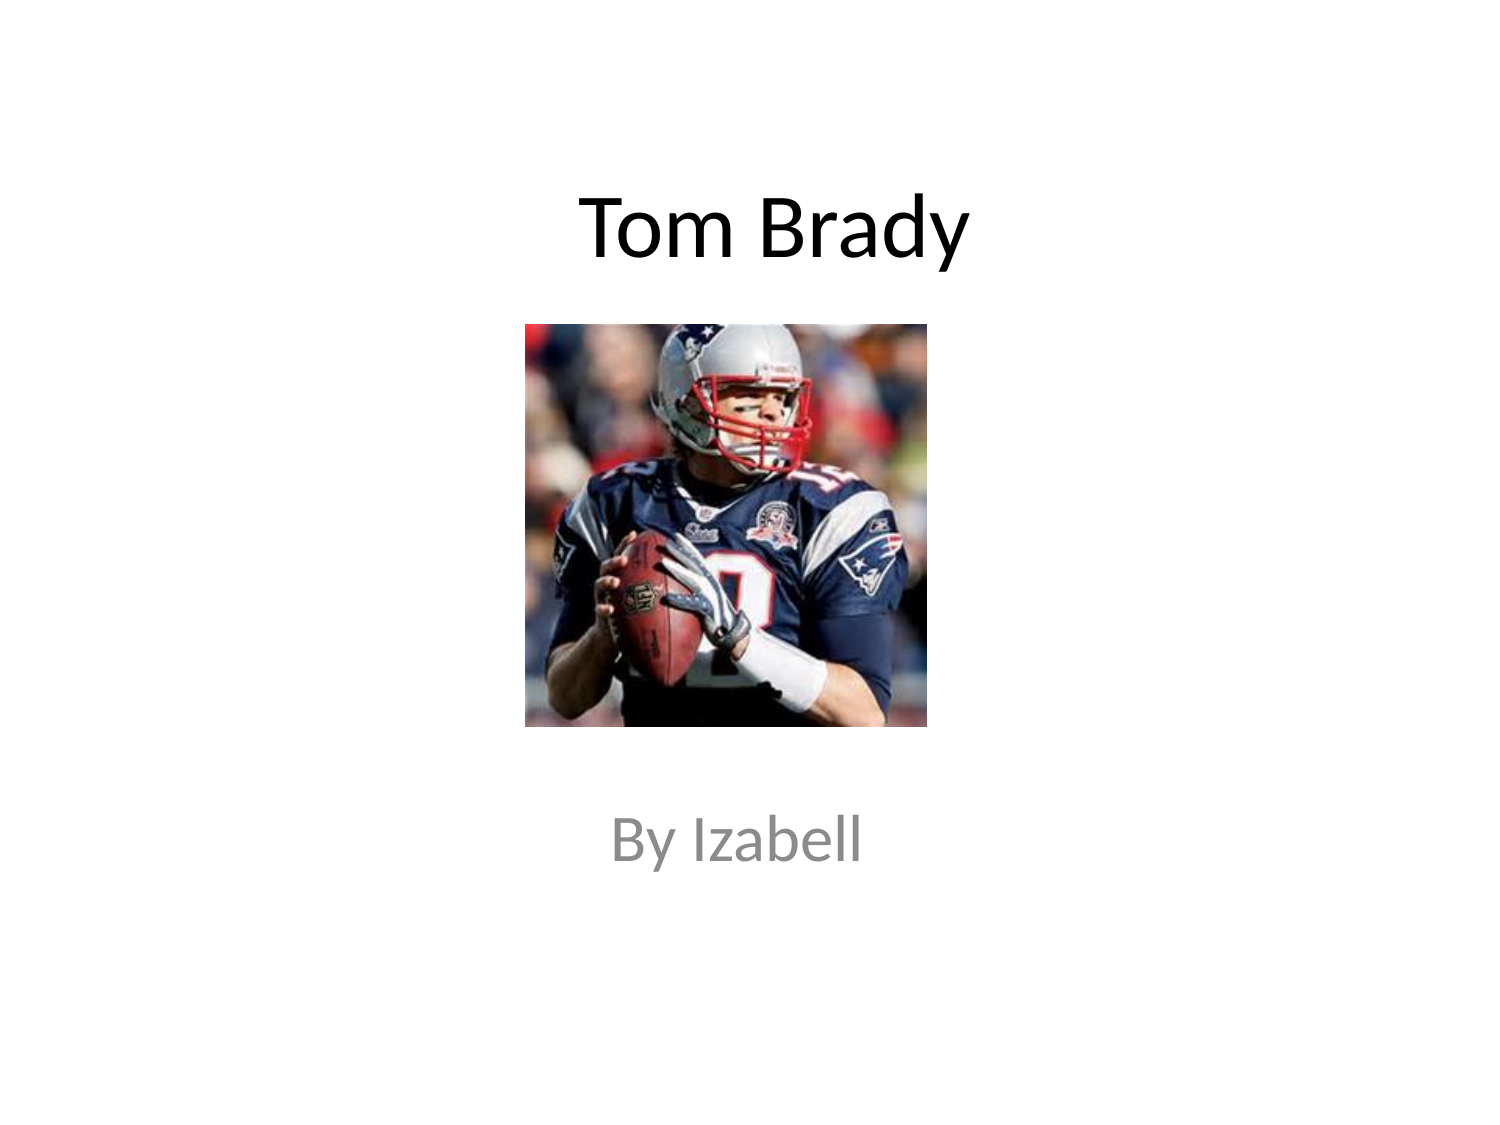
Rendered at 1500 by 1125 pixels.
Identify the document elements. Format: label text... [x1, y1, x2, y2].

subtitle By Izabell [212, 787, 1263, 1075]
title Tom Brady [137, 99, 1413, 342]
picture [524, 324, 927, 727]
